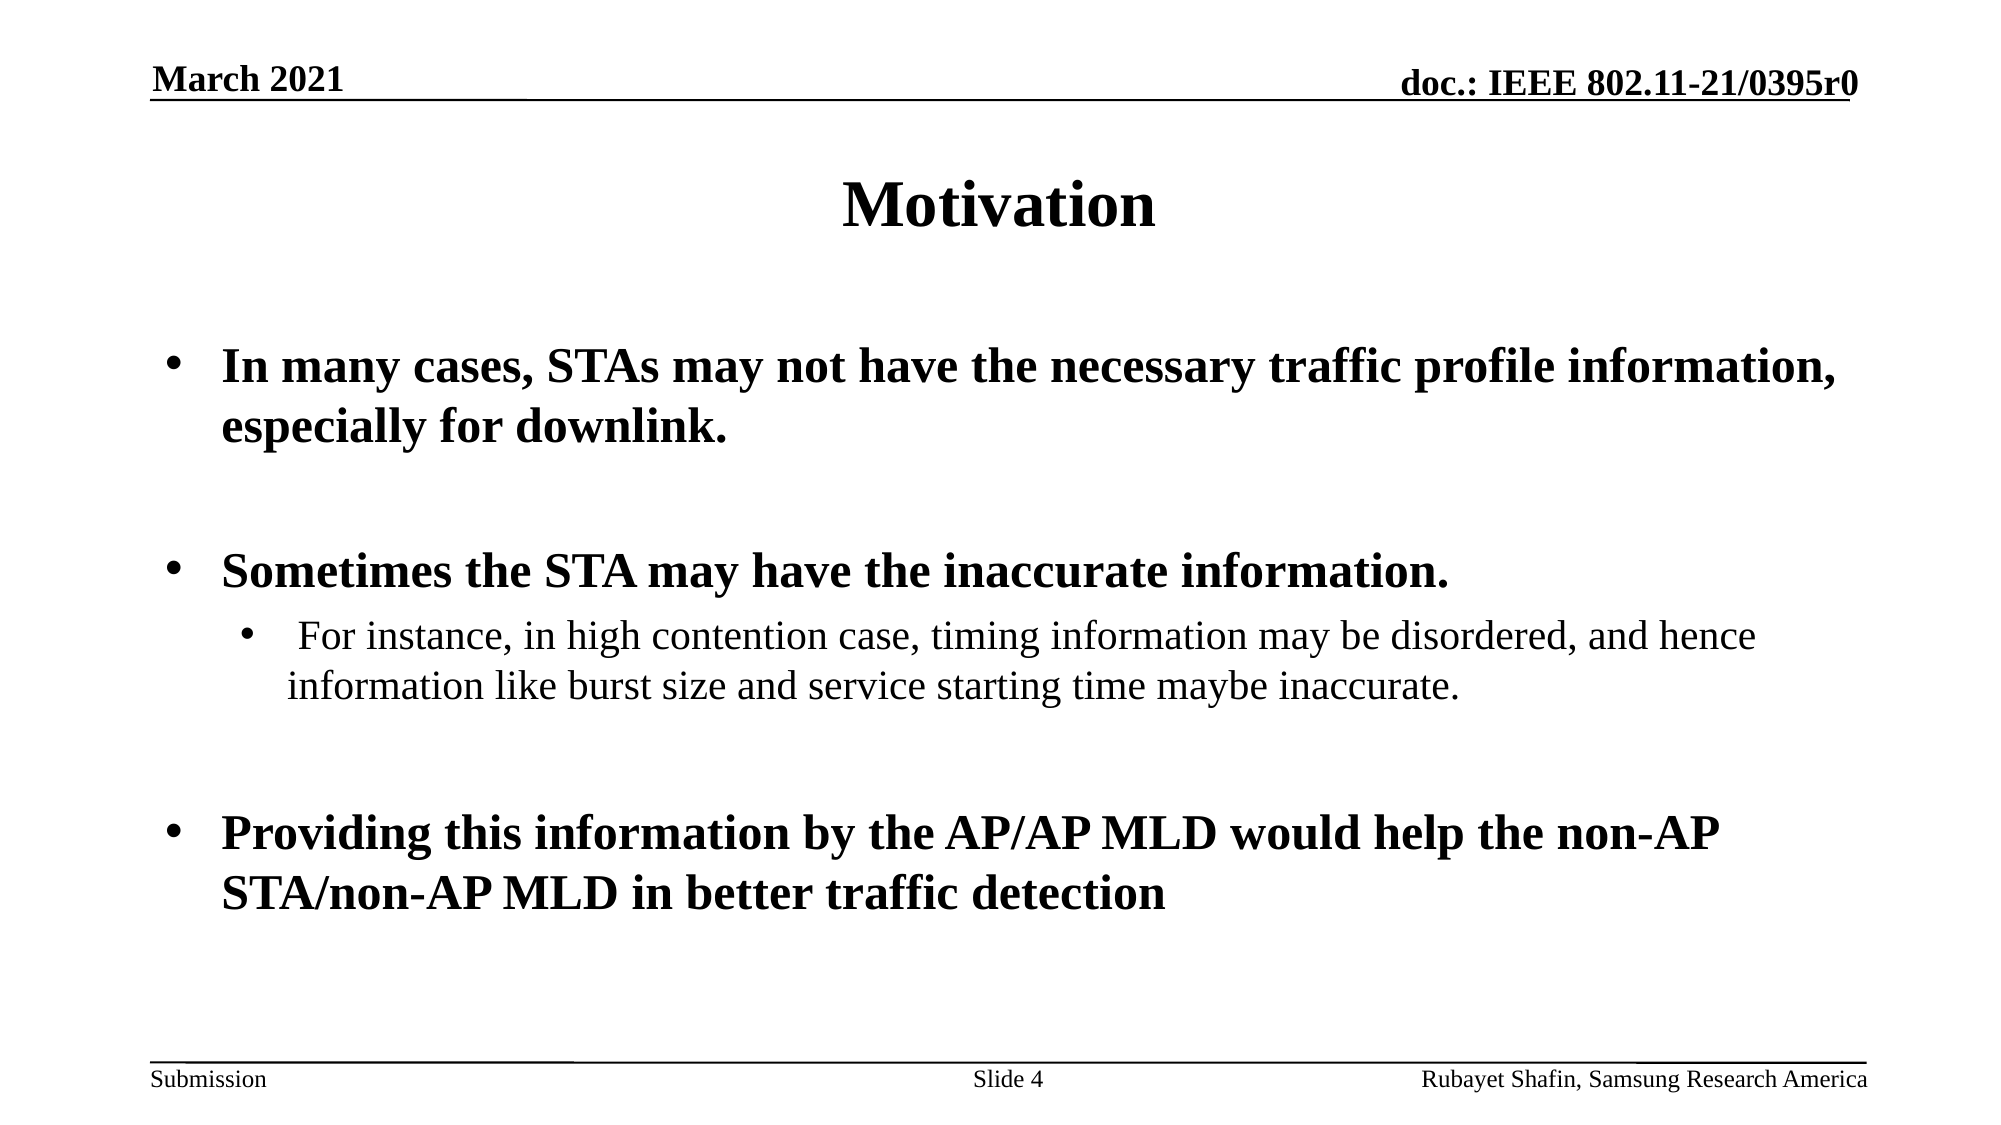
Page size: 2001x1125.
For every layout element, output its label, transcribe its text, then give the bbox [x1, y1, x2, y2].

title Motivation [149, 112, 1850, 288]
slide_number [152, 54, 563, 100]
footer Rubayet Shafin, Samsung Research America [1171, 1061, 1869, 1093]
list In many cases, STAs may not have the necessary traffic profile information, especially for downlink. Sometimes the STA may have the inaccurate information. For instance, in high contention case, timing information may be disordered, and hence information like burst size and service starting time maybe inaccurate. Providing this information by the AP/AP MLD would help the non-AP STA/non-AP MLD in better traffic detection [149, 324, 1888, 1000]
slide_number Slide 4 [950, 1061, 1067, 1123]
